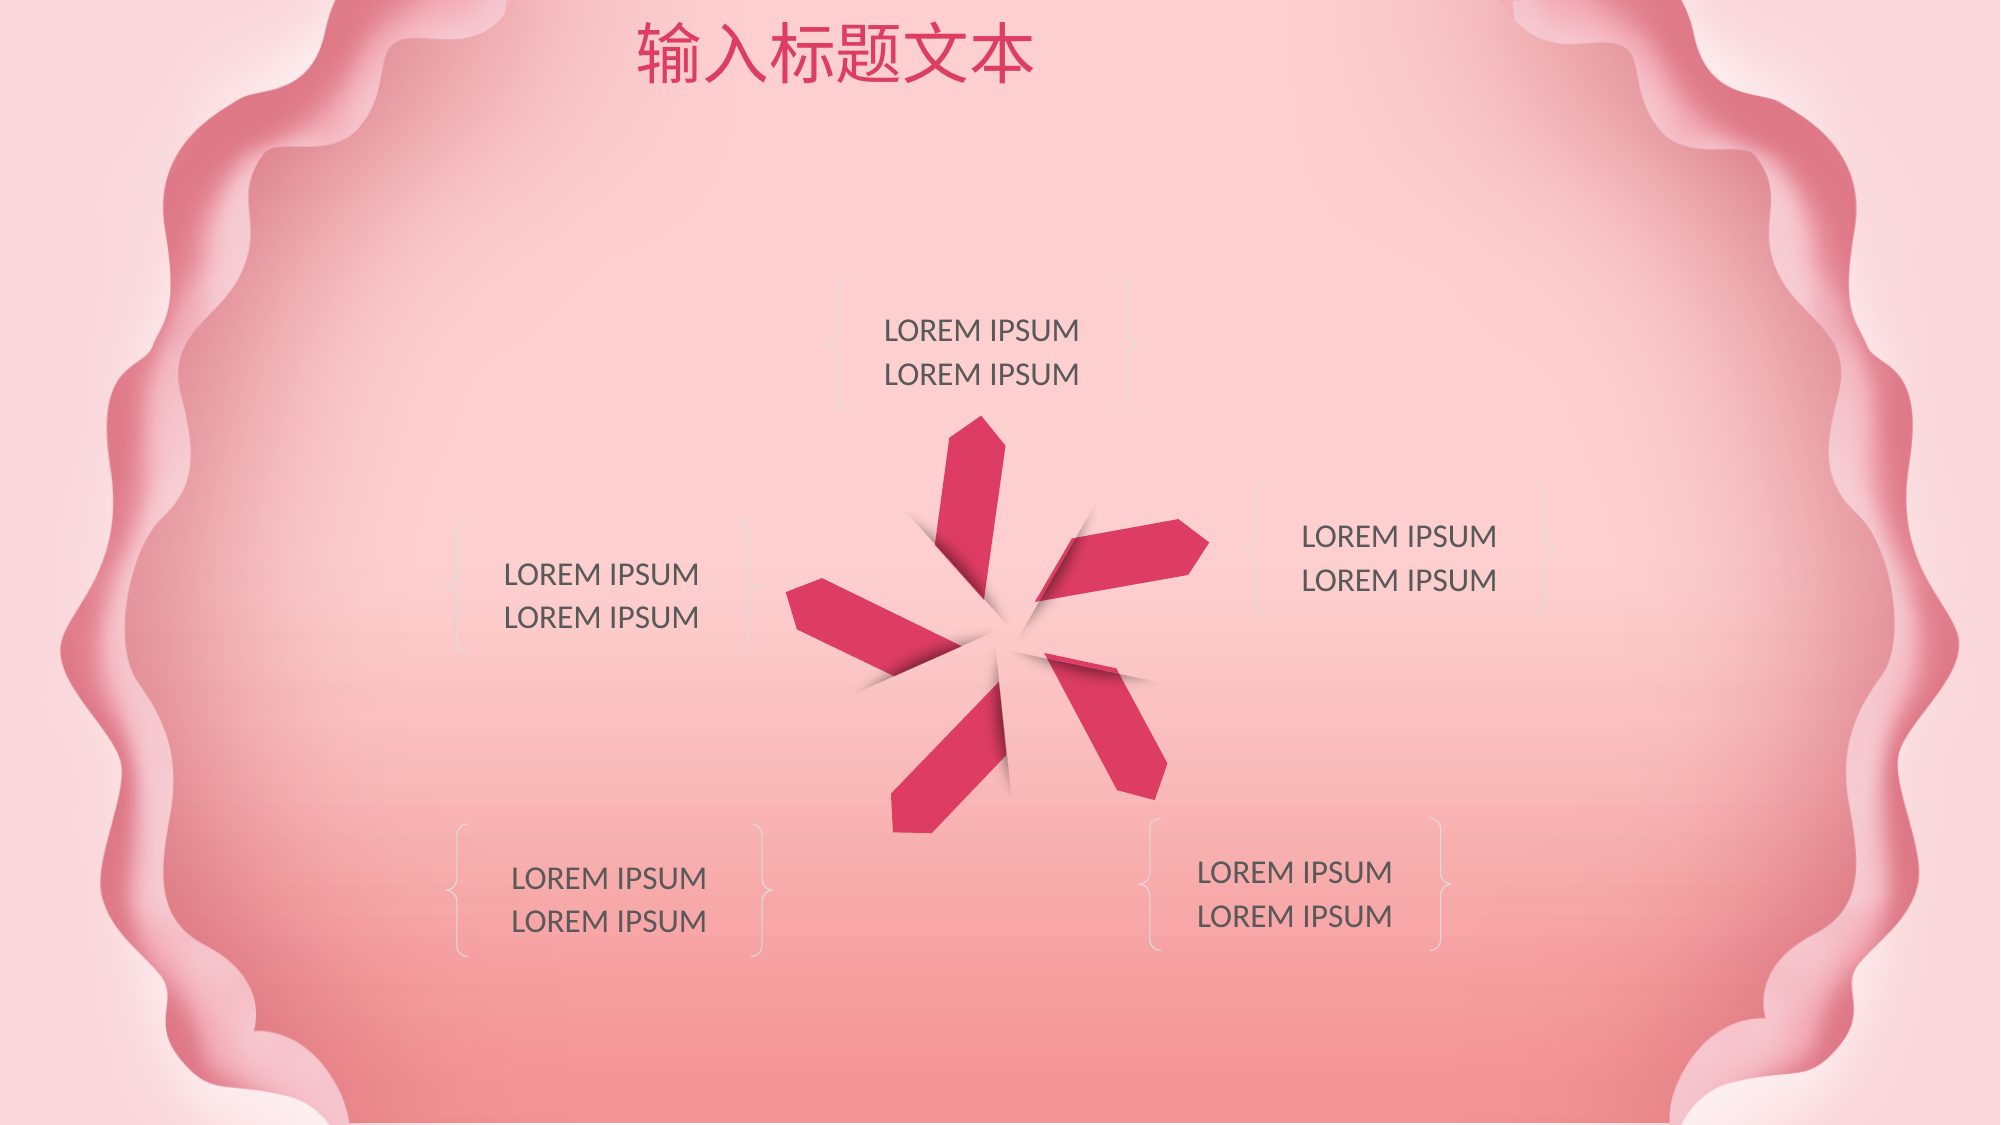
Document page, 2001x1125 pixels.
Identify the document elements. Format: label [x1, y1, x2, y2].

text_box [0, 0, 2000, 1125]
text_box [445, 276, 1557, 957]
